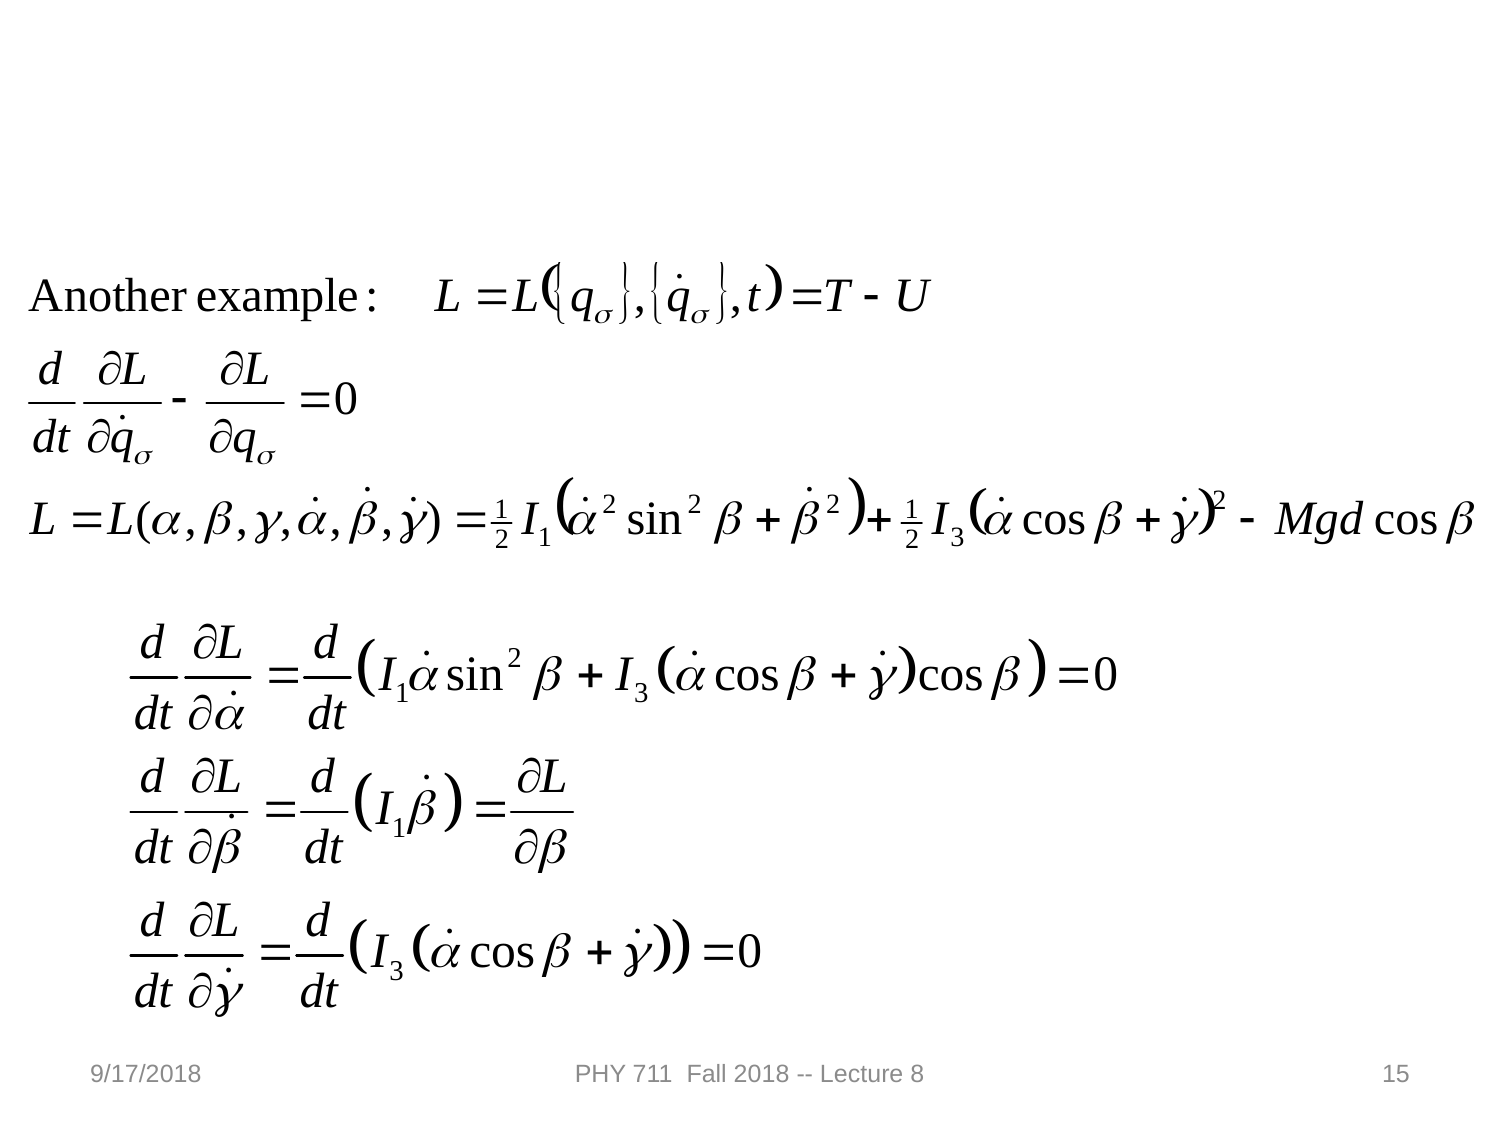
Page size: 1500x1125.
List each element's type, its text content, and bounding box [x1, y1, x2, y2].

footer PHY 711 Fall 2018 -- Lecture 8 [512, 1042, 988, 1103]
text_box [20, 262, 1488, 559]
slide_number 15 [1074, 1042, 1425, 1103]
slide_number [75, 1042, 425, 1103]
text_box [124, 612, 1124, 1026]
